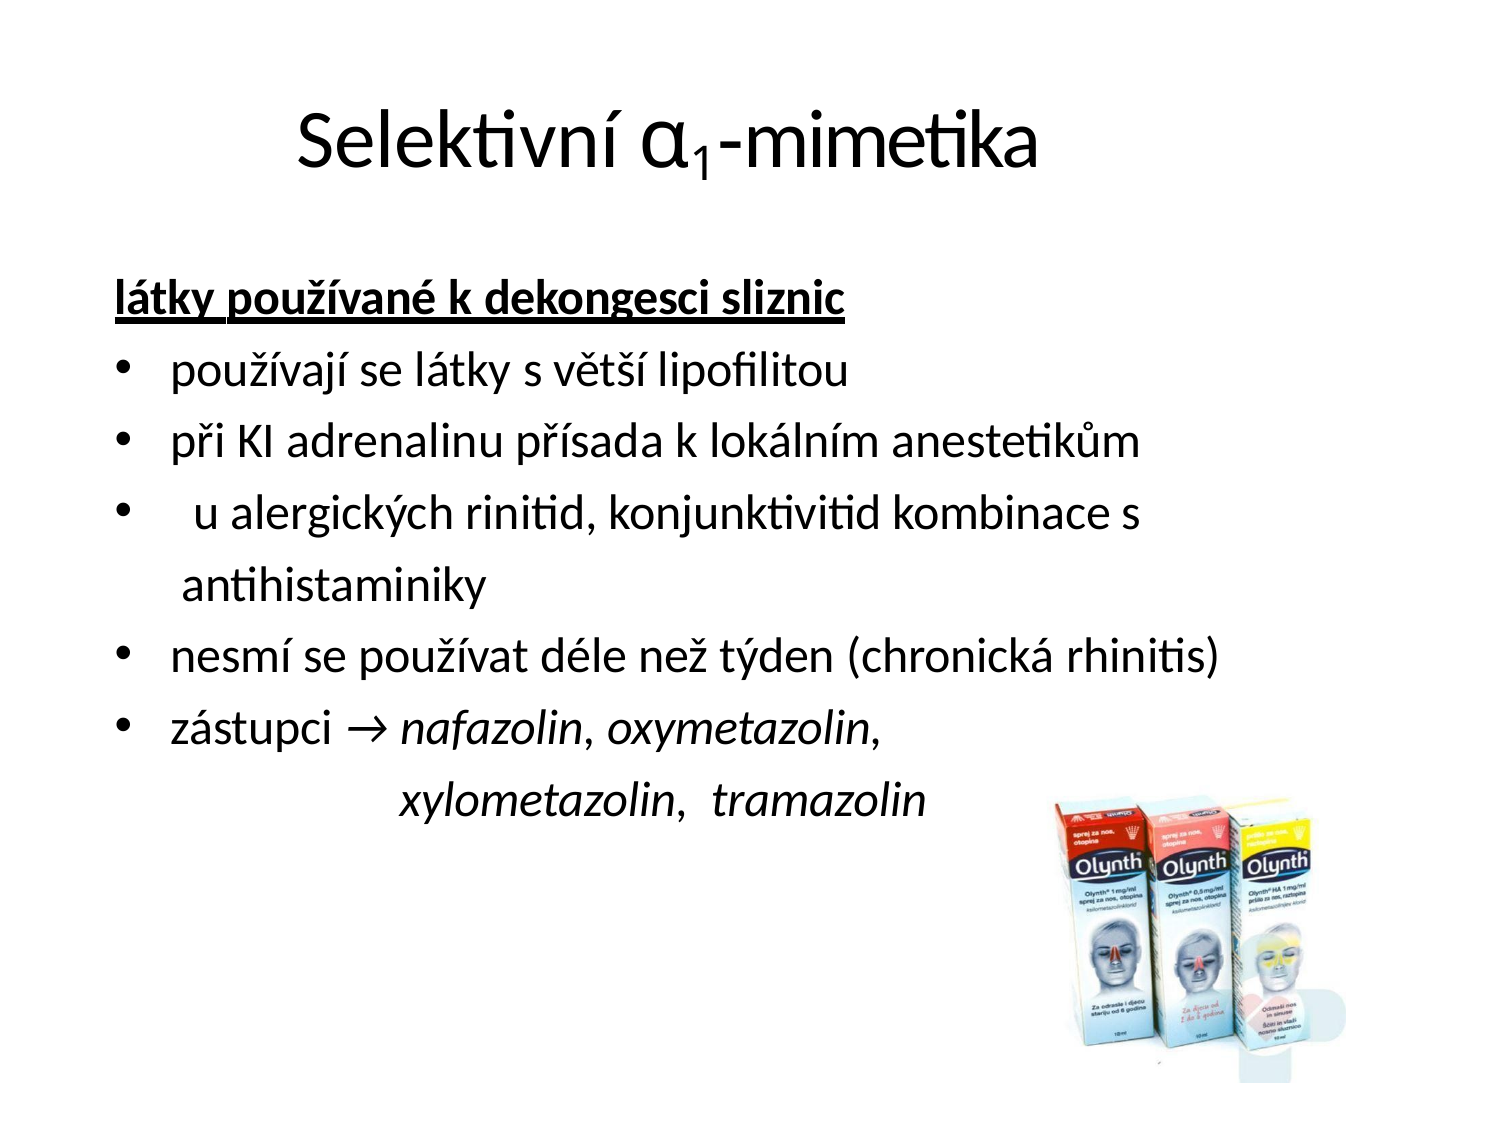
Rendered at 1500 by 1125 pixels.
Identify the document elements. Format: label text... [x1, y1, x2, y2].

picture [1024, 774, 1346, 1083]
text_box látky používané k dekongesci sliznic používají se látky s větší lipofilitou při KI adrenalinu přísada k lokálním anestetikům u alergických rinitid, konjunktivitid kombinace s antihistaminiky nesmí se používat déle než týden (chronická rhinitis) zástupci → nafazolin, oxymetazolin, xylometazolin, tramazolin [112, 249, 1438, 827]
title Selektivní α1-mimetika [291, 81, 1209, 273]
